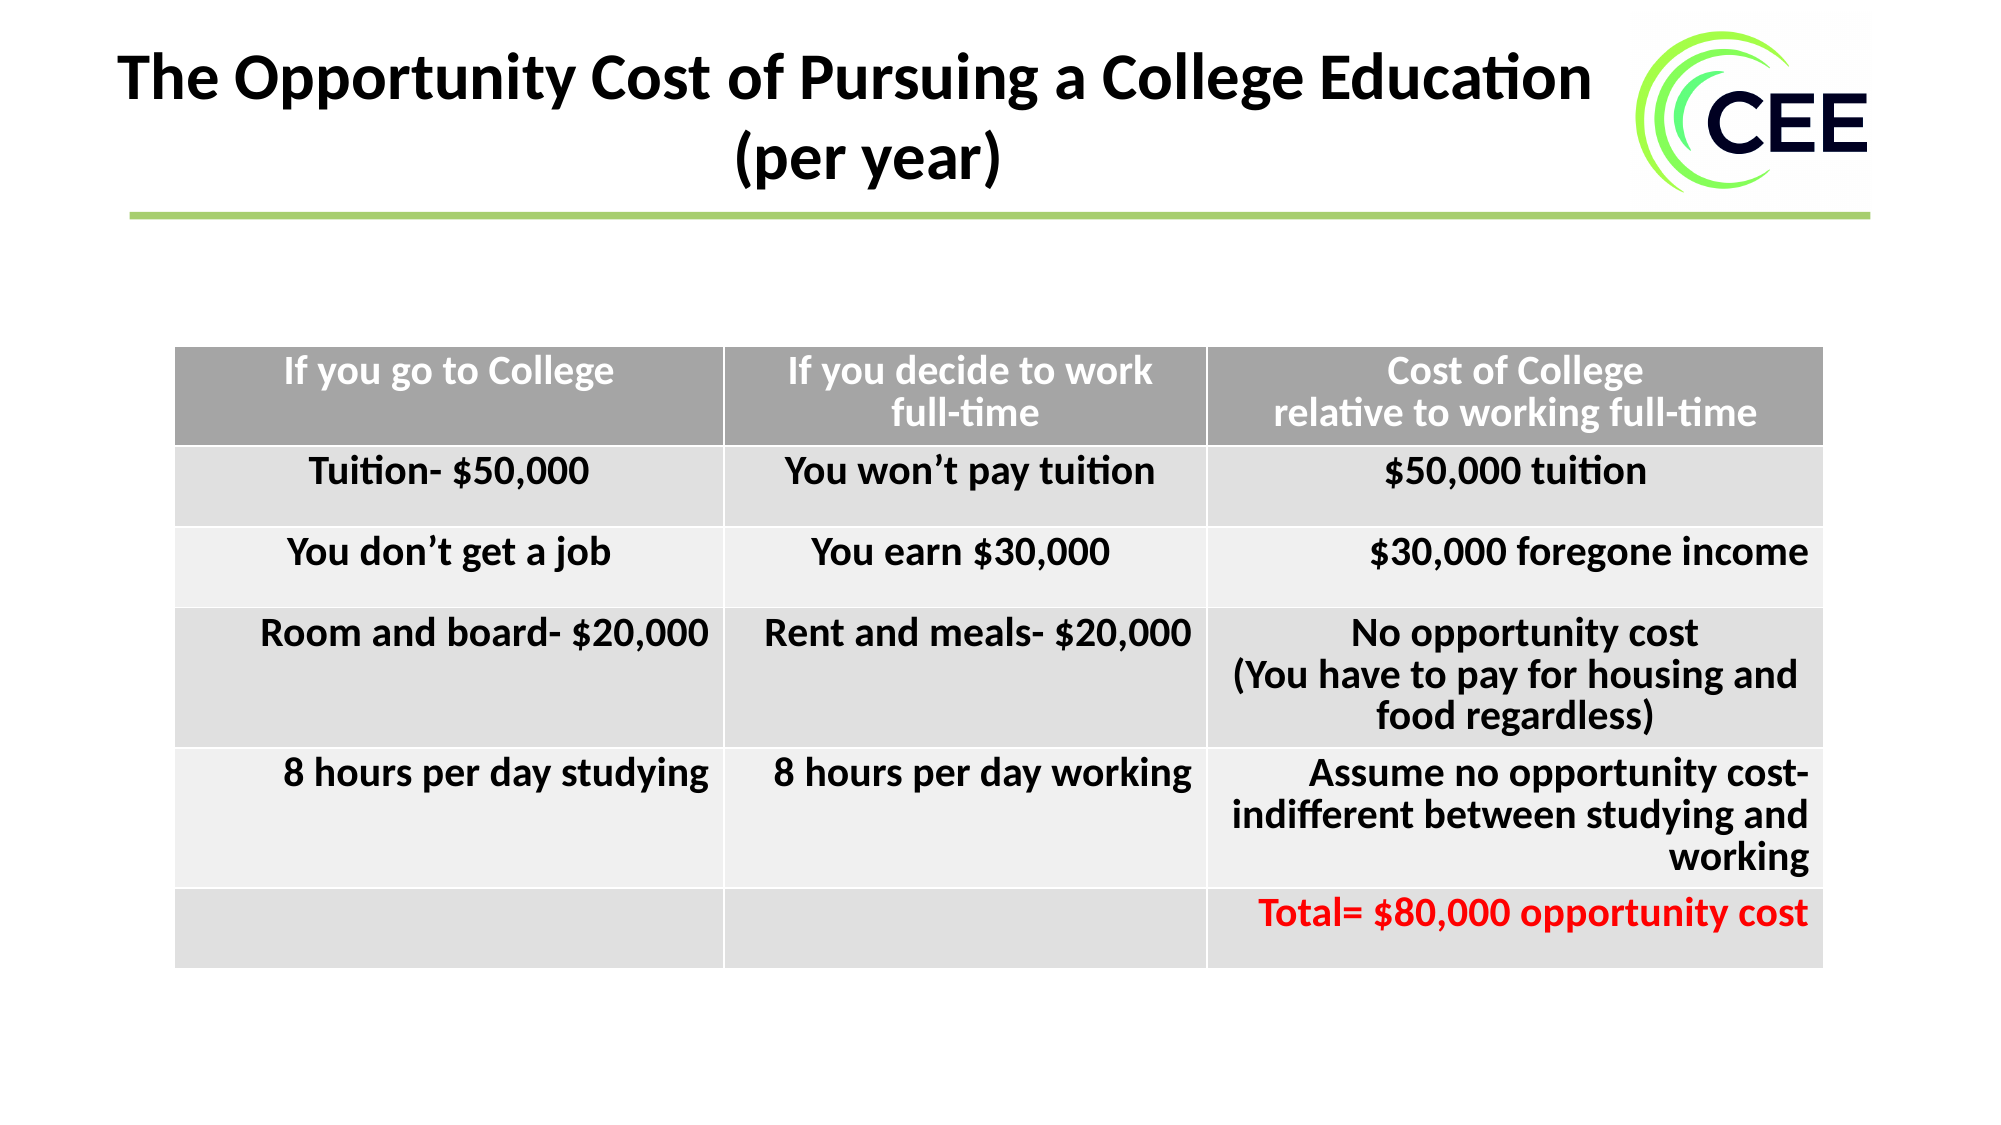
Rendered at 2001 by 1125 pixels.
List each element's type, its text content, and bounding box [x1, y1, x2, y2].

table_cell $50,000 tuition [1208, 447, 1823, 526]
table_cell No opportunity cost (You have to pay for housing and food regardless) [1208, 608, 1823, 747]
table_header If you decide to work full-time [725, 347, 1206, 445]
table_cell Room and board- $20,000 [175, 608, 723, 747]
table_cell You don’t get a job [175, 528, 723, 607]
table_header If you go to College [175, 347, 723, 445]
table_cell Tuition- $50,000 [175, 447, 723, 526]
table_cell 8 hours per day studying [175, 749, 723, 887]
table_cell [725, 889, 1206, 968]
table_cell Total= $80,000 opportunity cost [1208, 889, 1823, 968]
table_header Cost of College relative to working full-time [1208, 347, 1823, 445]
table_cell Assume no opportunity cost- indifferent between studying and working [1208, 749, 1823, 887]
text_box The Opportunity Cost of Pursuing a College Education (per year) [109, 25, 1628, 200]
table_cell [175, 889, 723, 968]
table_cell You won’t pay tuition [725, 447, 1206, 526]
table_cell Rent and meals- $20,000 [725, 608, 1206, 747]
table_cell You earn $30,000 [725, 528, 1206, 607]
table_cell 8 hours per day working [725, 749, 1206, 887]
table_cell $30,000 foregone income [1208, 528, 1823, 607]
picture [1630, 11, 1872, 212]
